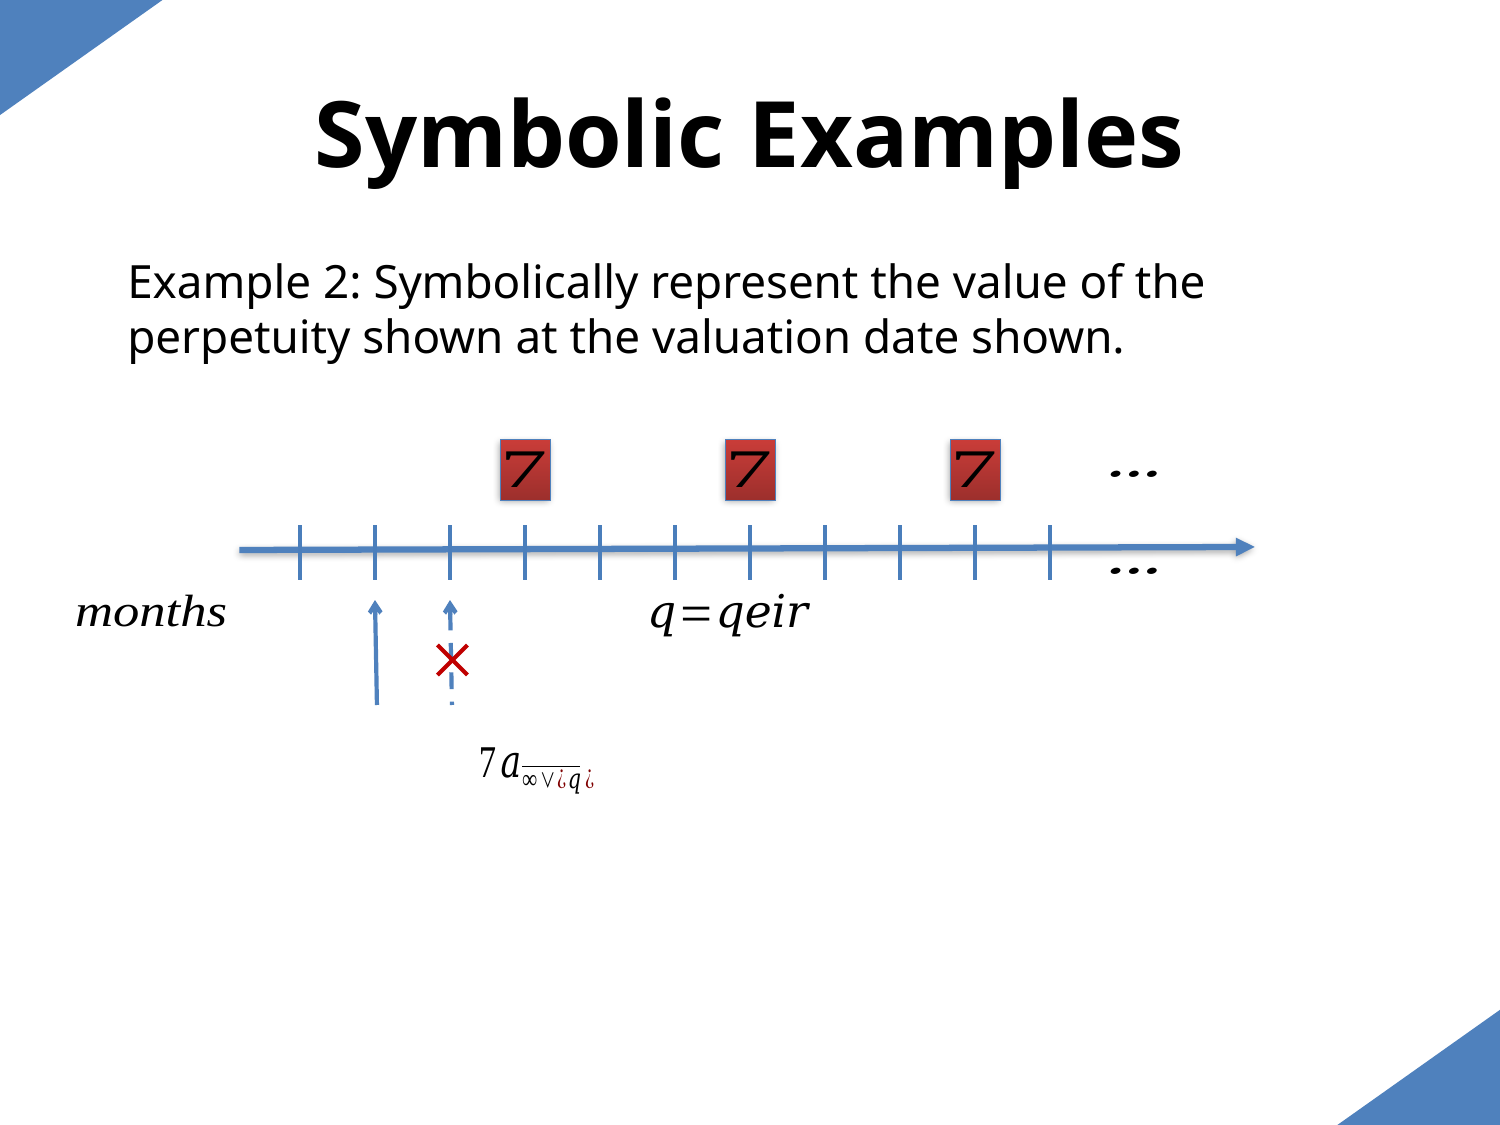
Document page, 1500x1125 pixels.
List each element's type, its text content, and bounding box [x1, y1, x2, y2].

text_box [437, 644, 468, 676]
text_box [679, 546, 745, 551]
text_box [1054, 546, 1255, 551]
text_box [304, 546, 370, 551]
text_box Example 2: Symbolically represent the value of the perpetuity shown at the valuation date shown. [75, 245, 1400, 375]
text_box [449, 599, 453, 642]
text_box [979, 546, 1045, 551]
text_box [604, 546, 670, 551]
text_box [379, 546, 445, 551]
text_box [829, 546, 895, 551]
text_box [904, 546, 970, 551]
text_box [449, 683, 453, 706]
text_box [239, 546, 295, 551]
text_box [454, 546, 520, 551]
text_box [529, 546, 595, 551]
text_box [754, 546, 820, 551]
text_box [374, 599, 378, 706]
text_box Symbolic Examples [37, 37, 1463, 225]
